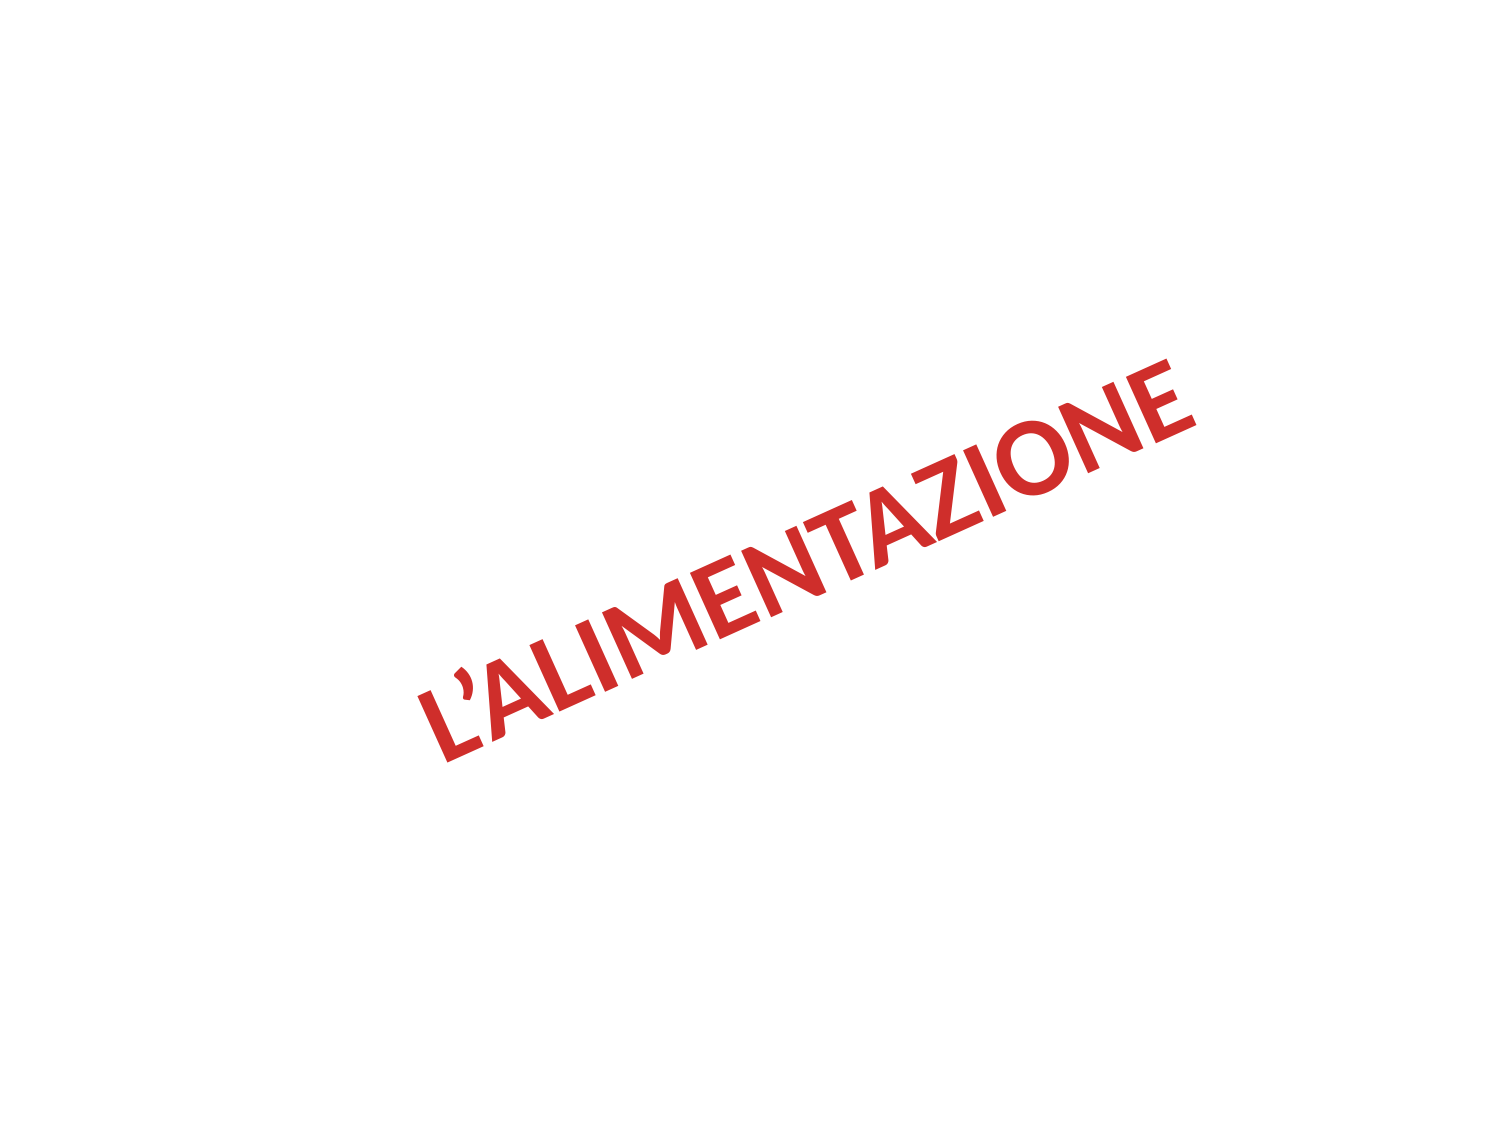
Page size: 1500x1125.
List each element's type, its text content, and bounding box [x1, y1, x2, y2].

text_box L’ALIMENTAZIONE [379, 306, 1227, 800]
